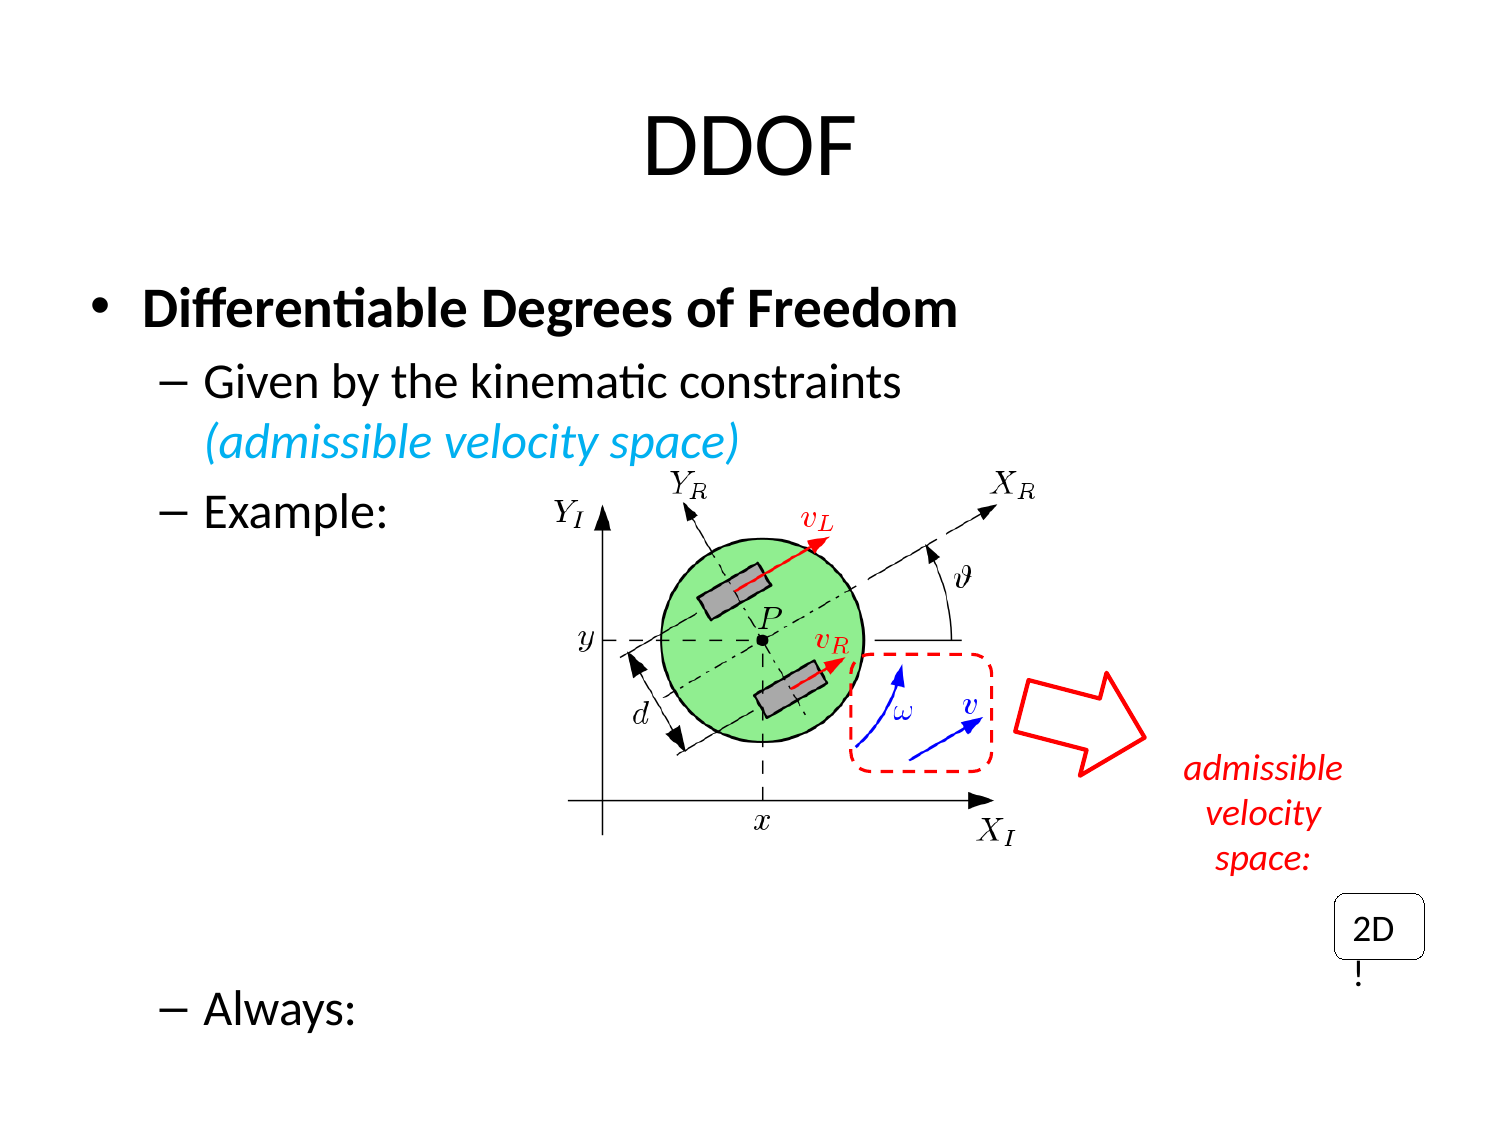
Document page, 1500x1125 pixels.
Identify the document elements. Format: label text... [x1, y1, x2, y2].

title DDOF [75, 45, 1425, 233]
text_box 2D! [1334, 893, 1425, 960]
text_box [548, 467, 1147, 849]
